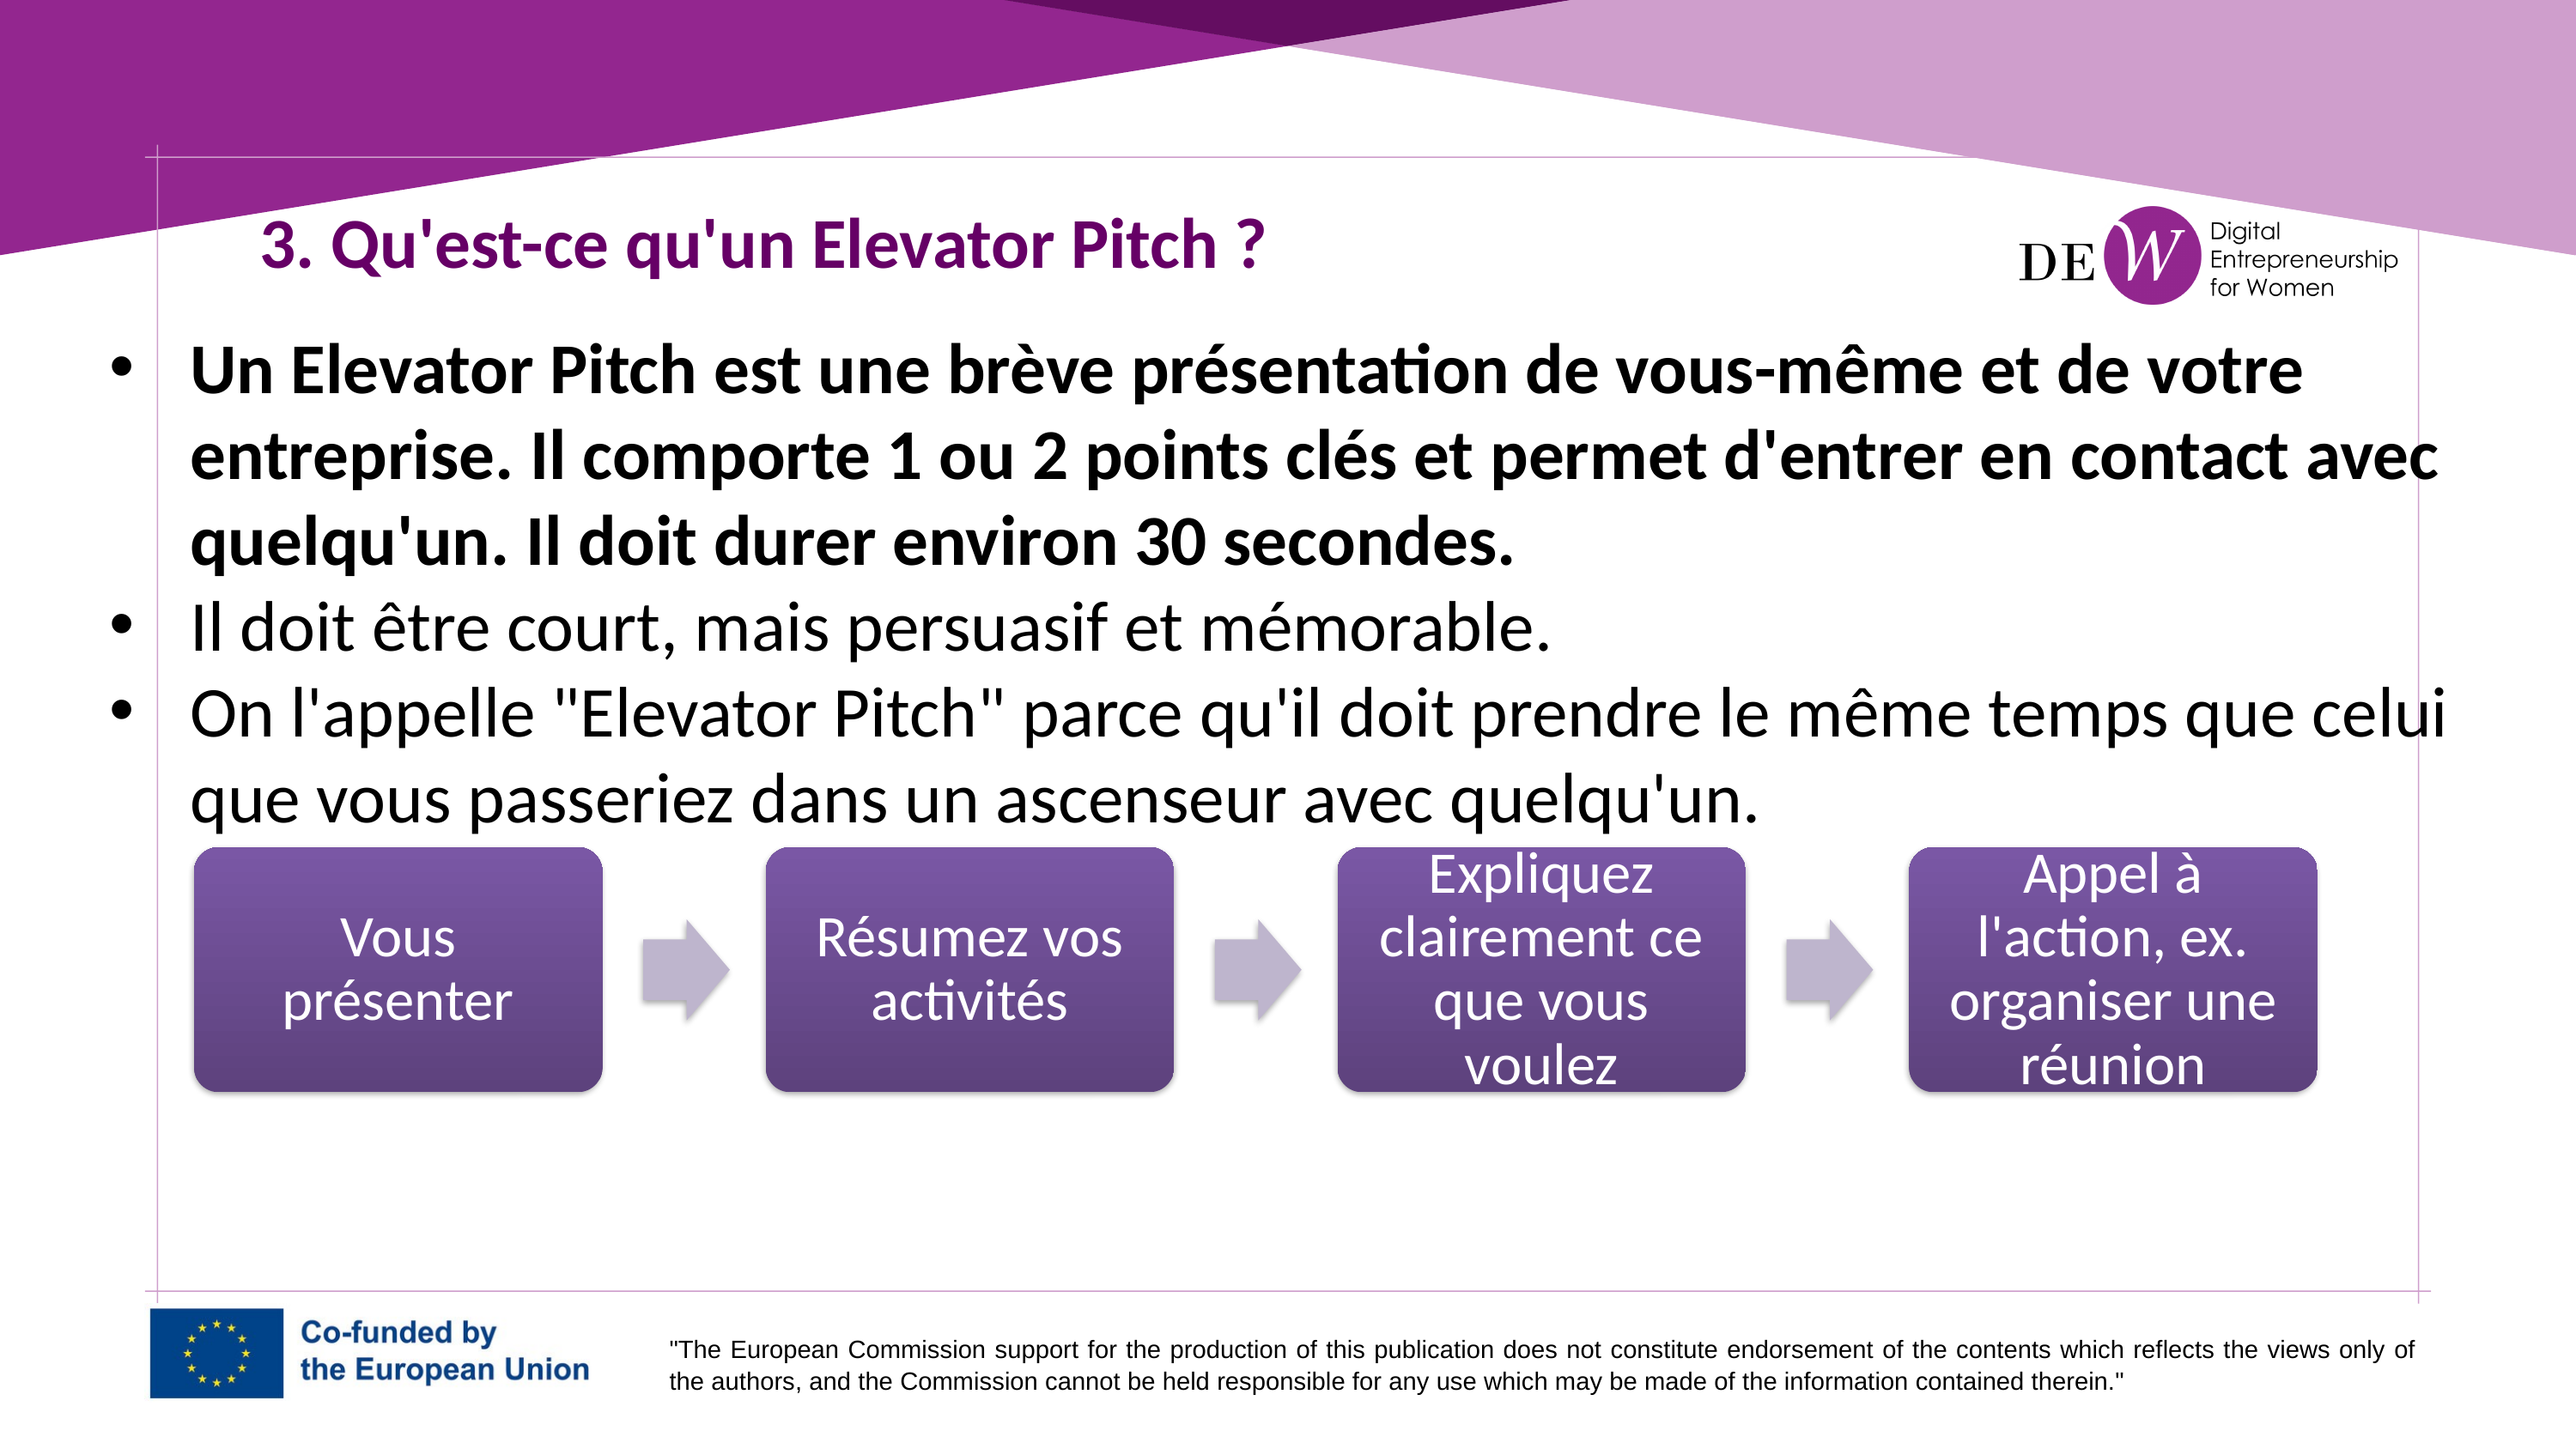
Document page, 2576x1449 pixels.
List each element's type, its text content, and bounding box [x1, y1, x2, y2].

text_box Un Elevator Pitch est une brève présentation de vous-même et de votre entreprise. Il comporte 1 ou 2 points clés et permet d'entrer en contact avec quelqu'un. Il doit durer environ 30 secondes. Il doit être court, mais persuasif et mémorable. On l'appelle "Elevator Pitch" parce qu'il doit prendre le même temps que celui que vous passeriez dans un ascenseur avec quelqu'un. [96, 229, 2555, 1273]
text_box 3. Qu'est-ce qu'un Elevator Pitch ? [246, 190, 1996, 229]
picture [144, 1303, 596, 1403]
picture [2017, 206, 2405, 229]
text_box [193, 846, 2318, 1093]
